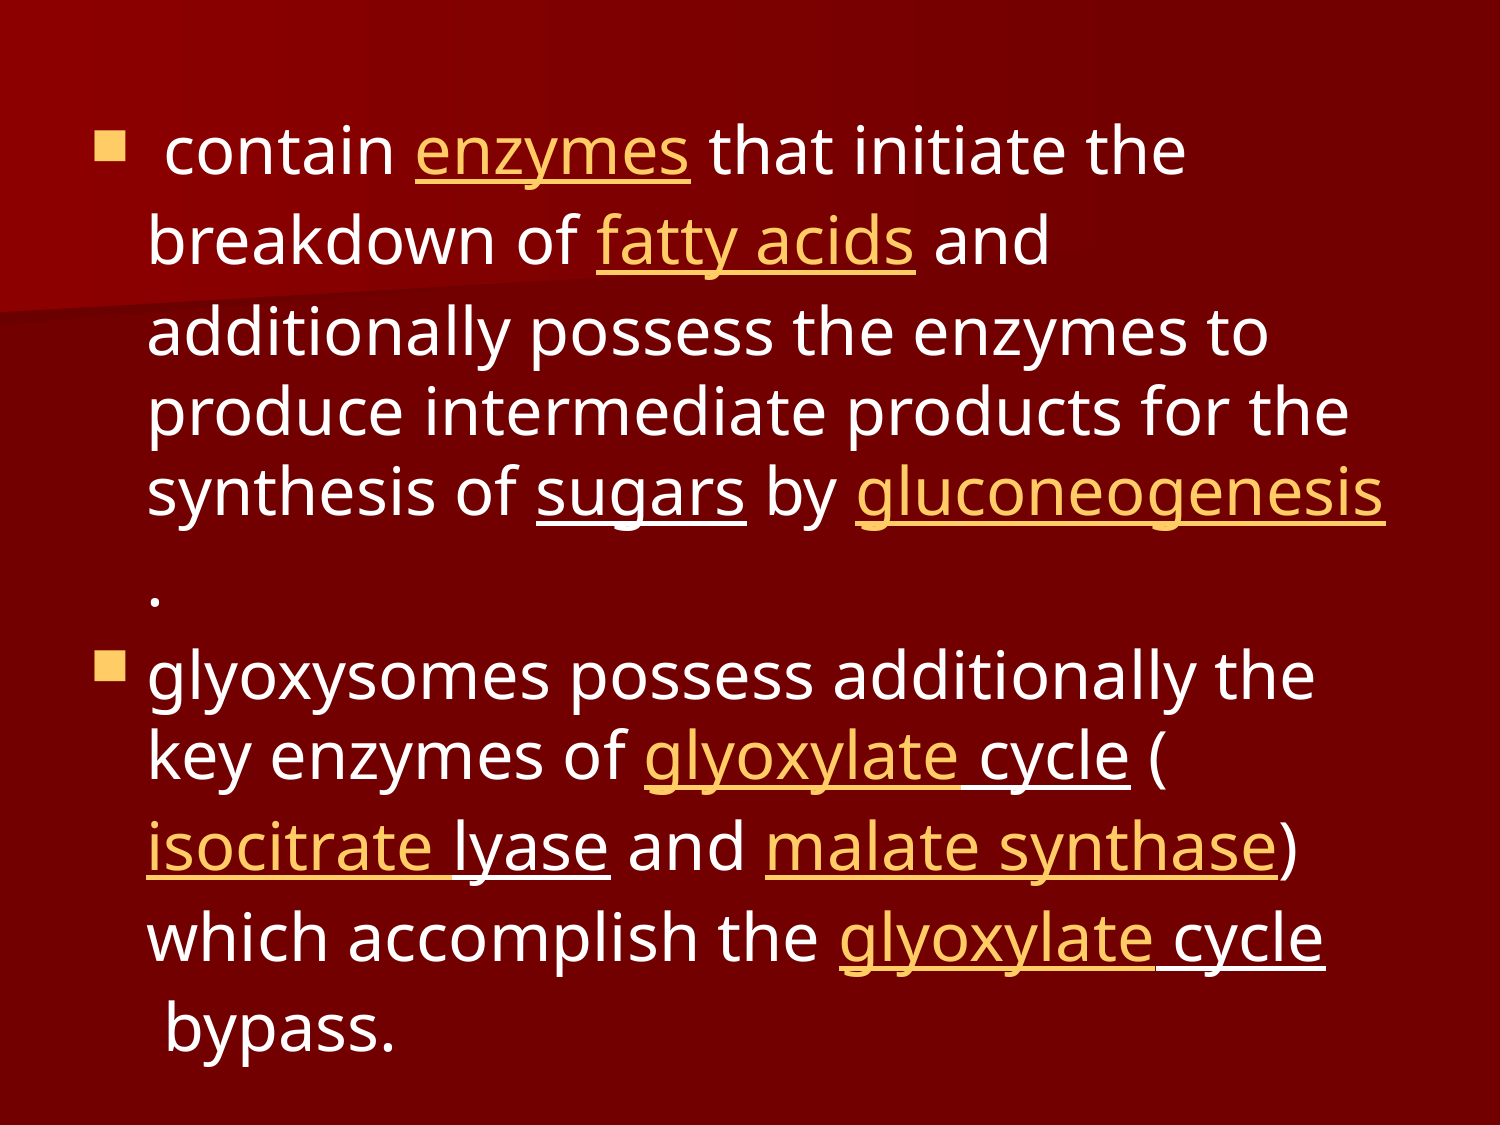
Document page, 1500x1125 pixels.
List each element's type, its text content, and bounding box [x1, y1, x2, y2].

list contain enzymes that initiate the breakdown of fatty acids and additionally possess the enzymes to produce intermediate products for the synthesis of sugars by gluconeogenesis. glyoxysomes possess additionally the key enzymes of glyoxylate cycle (isocitrate lyase and malate synthase) which accomplish the glyoxylate cycle bypass. [74, 99, 1426, 1001]
